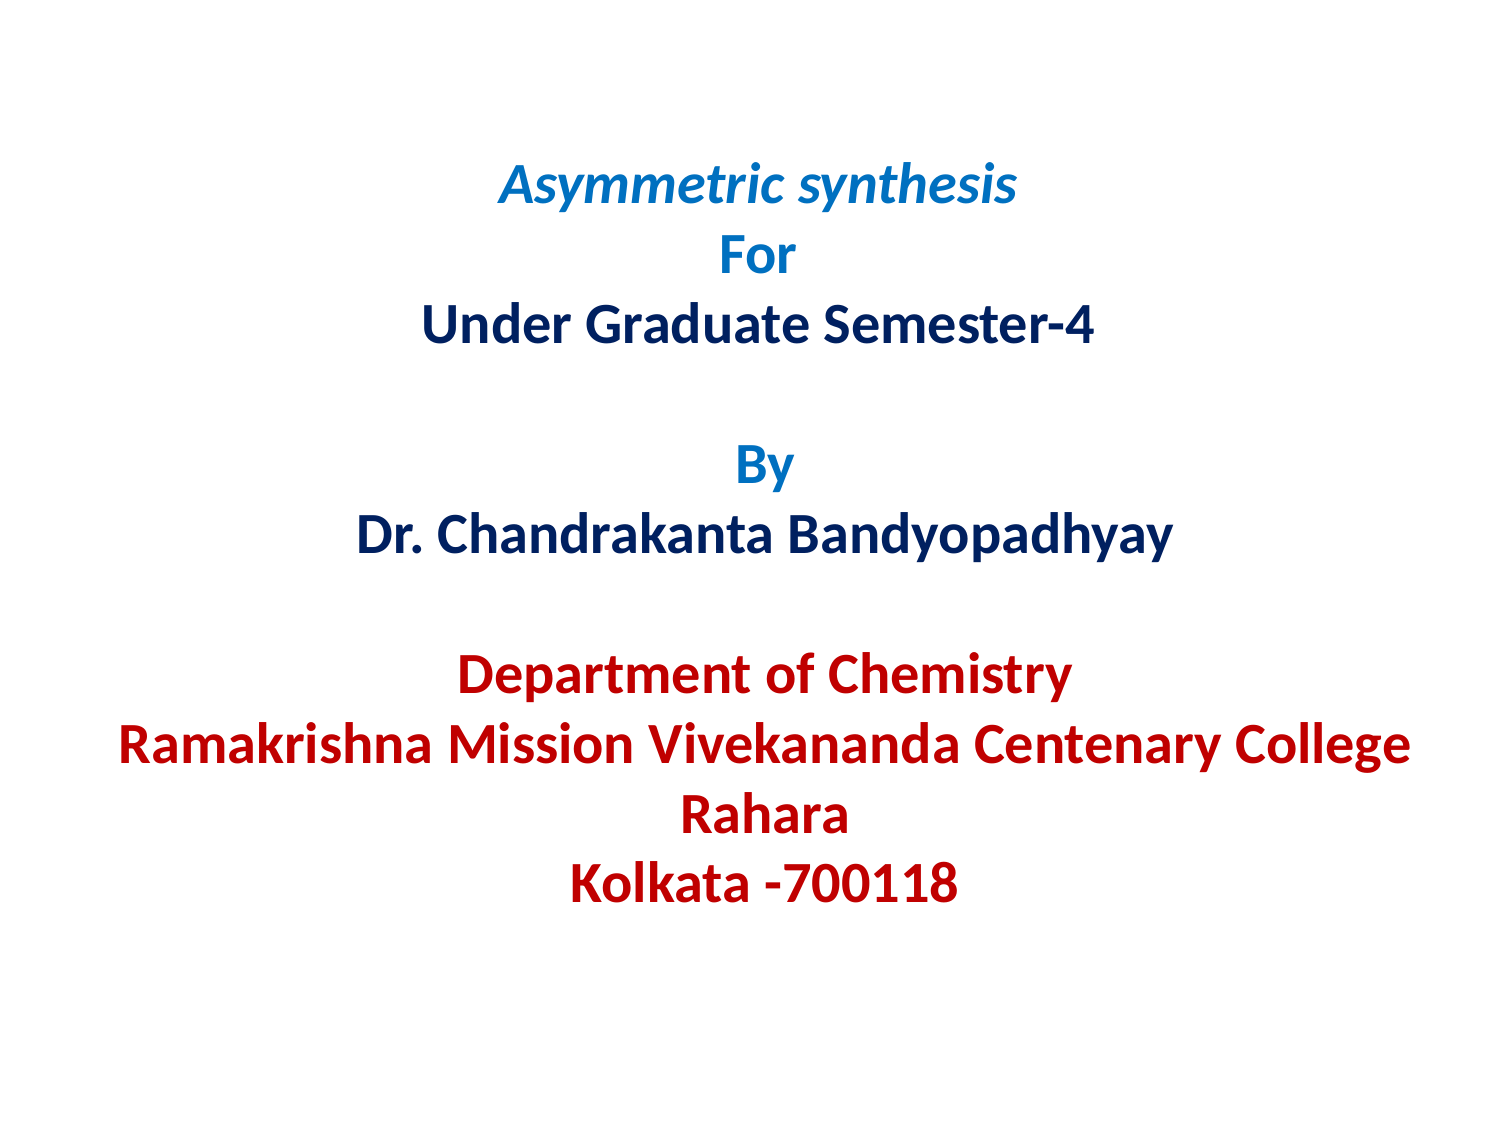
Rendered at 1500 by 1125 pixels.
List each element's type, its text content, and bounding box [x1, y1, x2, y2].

text_box Asymmetric synthesis For Under Graduate Semester-4 By Dr. Chandrakanta Bandyopadhyay Department of Chemistry Ramakrishna Mission Vivekananda Centenary College Rahara Kolkata -700118 [103, 137, 1427, 922]
